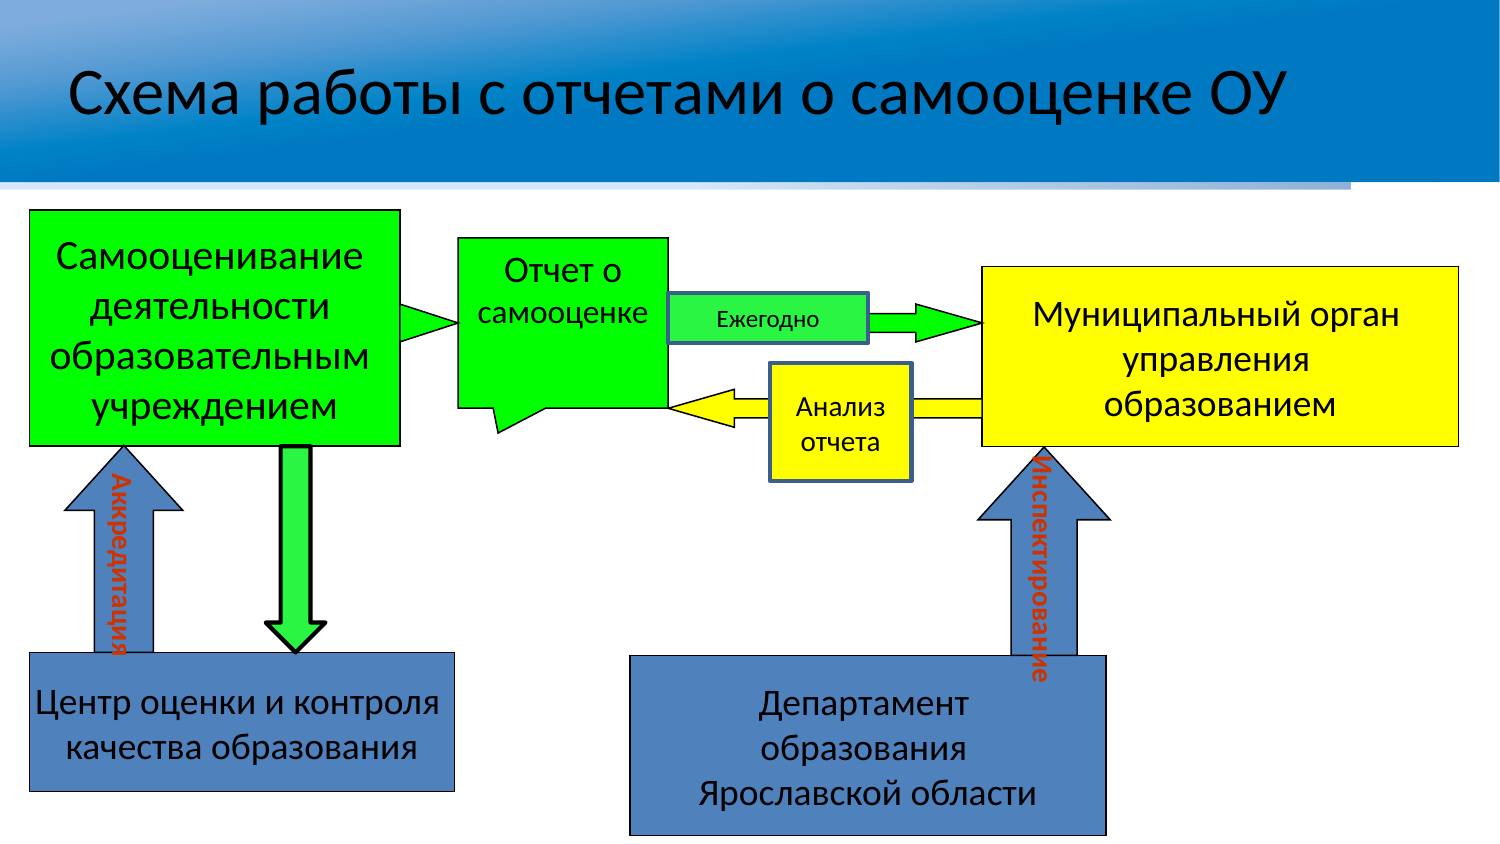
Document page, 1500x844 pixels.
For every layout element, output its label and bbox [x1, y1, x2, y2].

picture [0, 0, 1500, 191]
text_box [29, 209, 1459, 836]
